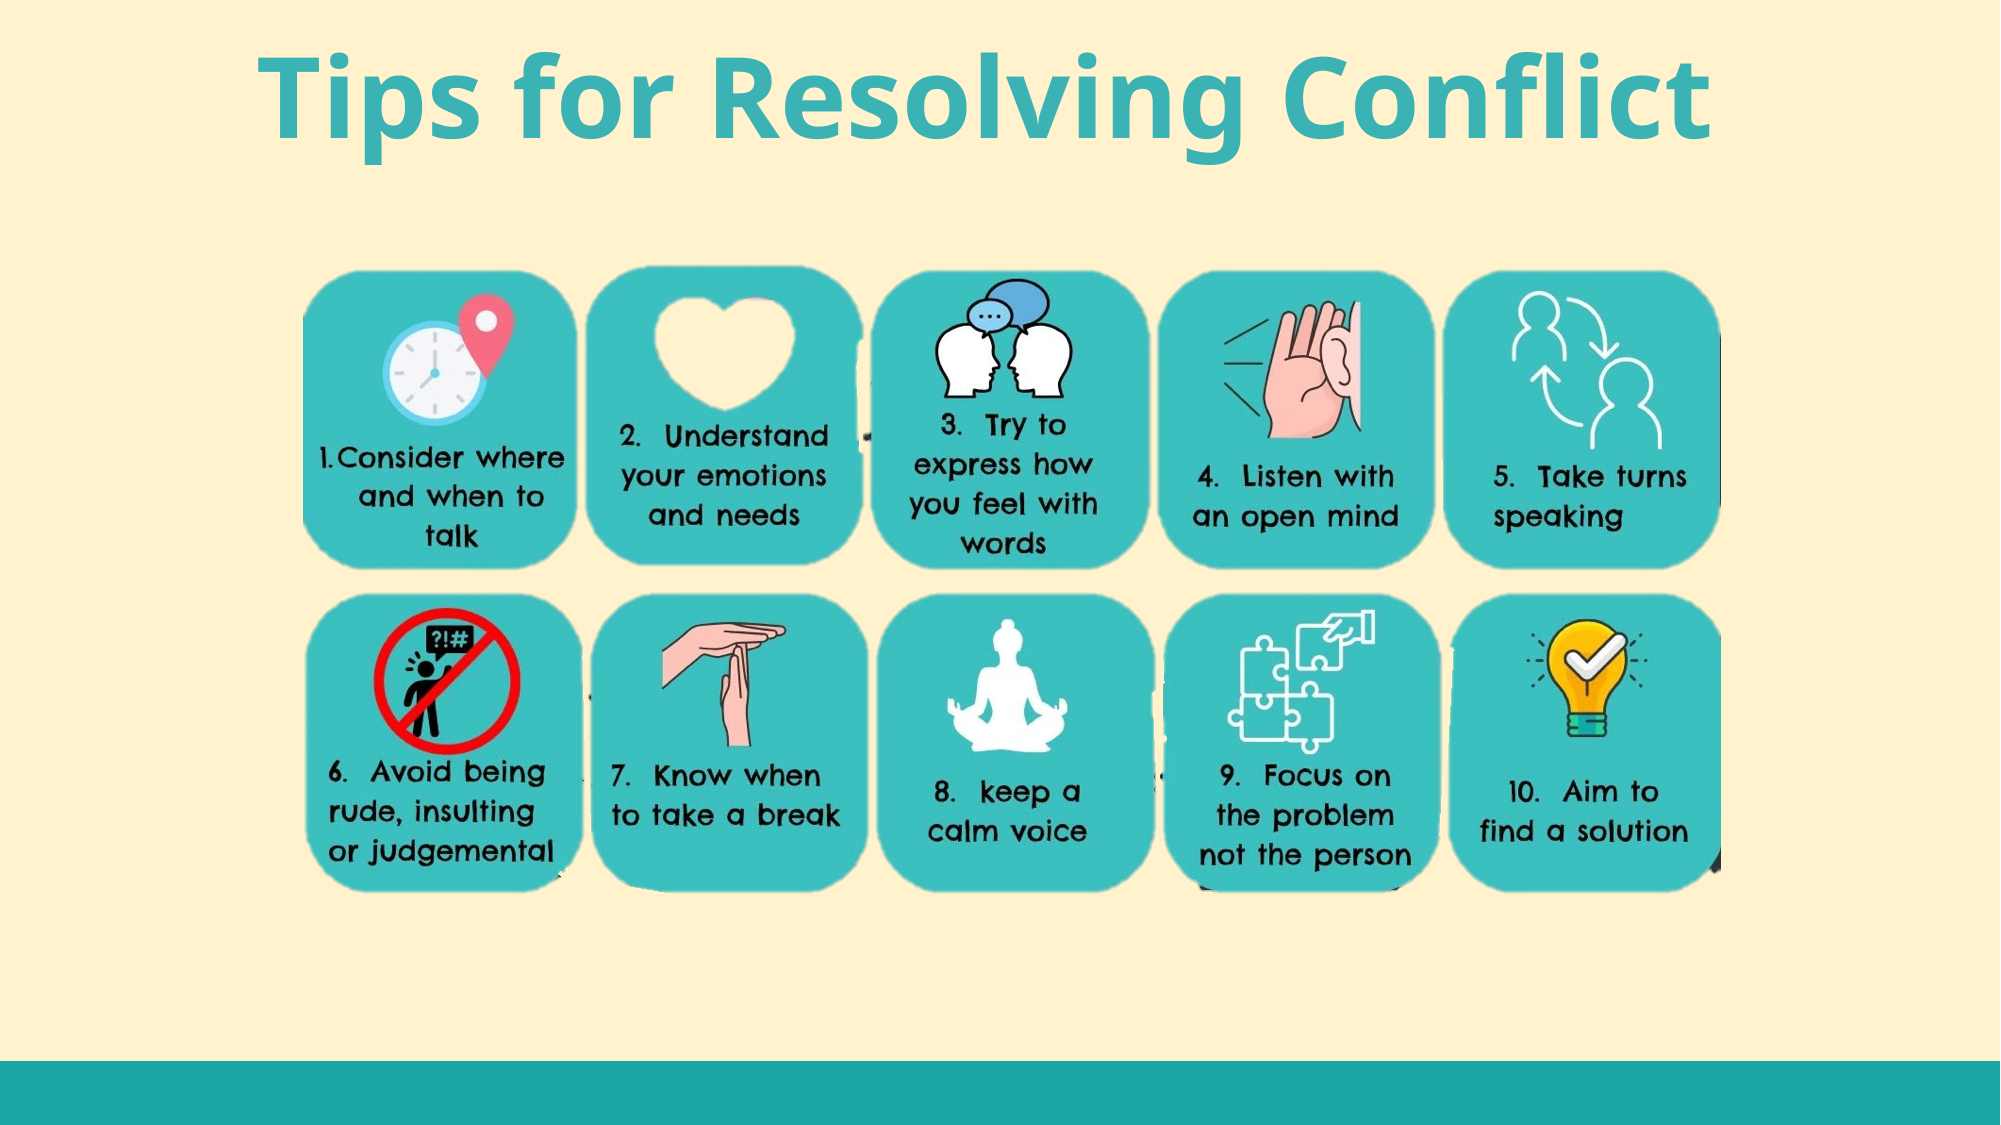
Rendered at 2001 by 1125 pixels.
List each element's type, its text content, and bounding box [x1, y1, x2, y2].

picture [279, 240, 1721, 922]
text_box Tips for Resolving Conflict [67, 18, 1933, 169]
text_box [0, 1061, 2000, 1125]
